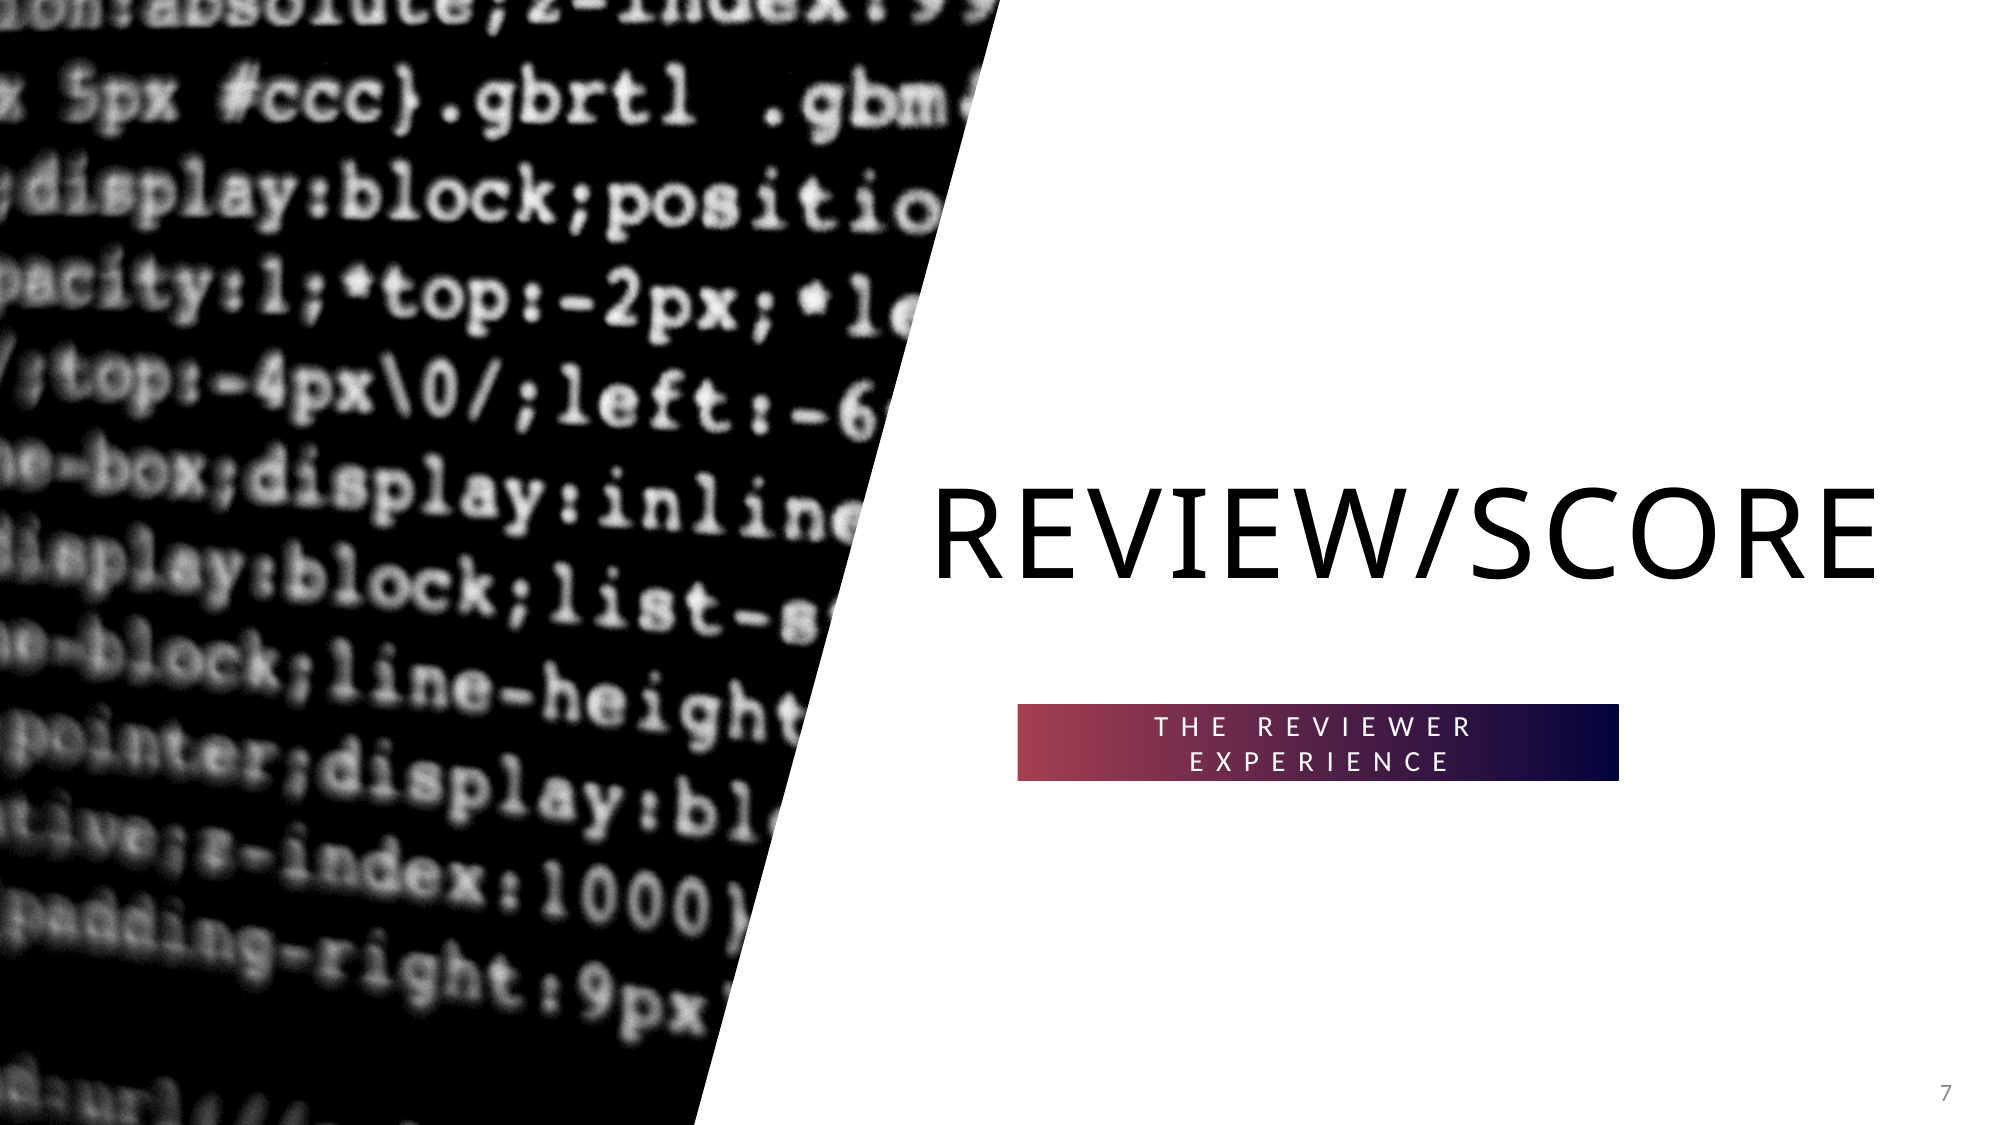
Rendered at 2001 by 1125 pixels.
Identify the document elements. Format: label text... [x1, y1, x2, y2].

title Review/Score [1000, 371, 1968, 644]
list The Reviewer Experience [1017, 704, 1619, 781]
slide_number 7 [1894, 1061, 1968, 1121]
picture [0, 0, 1000, 1125]
